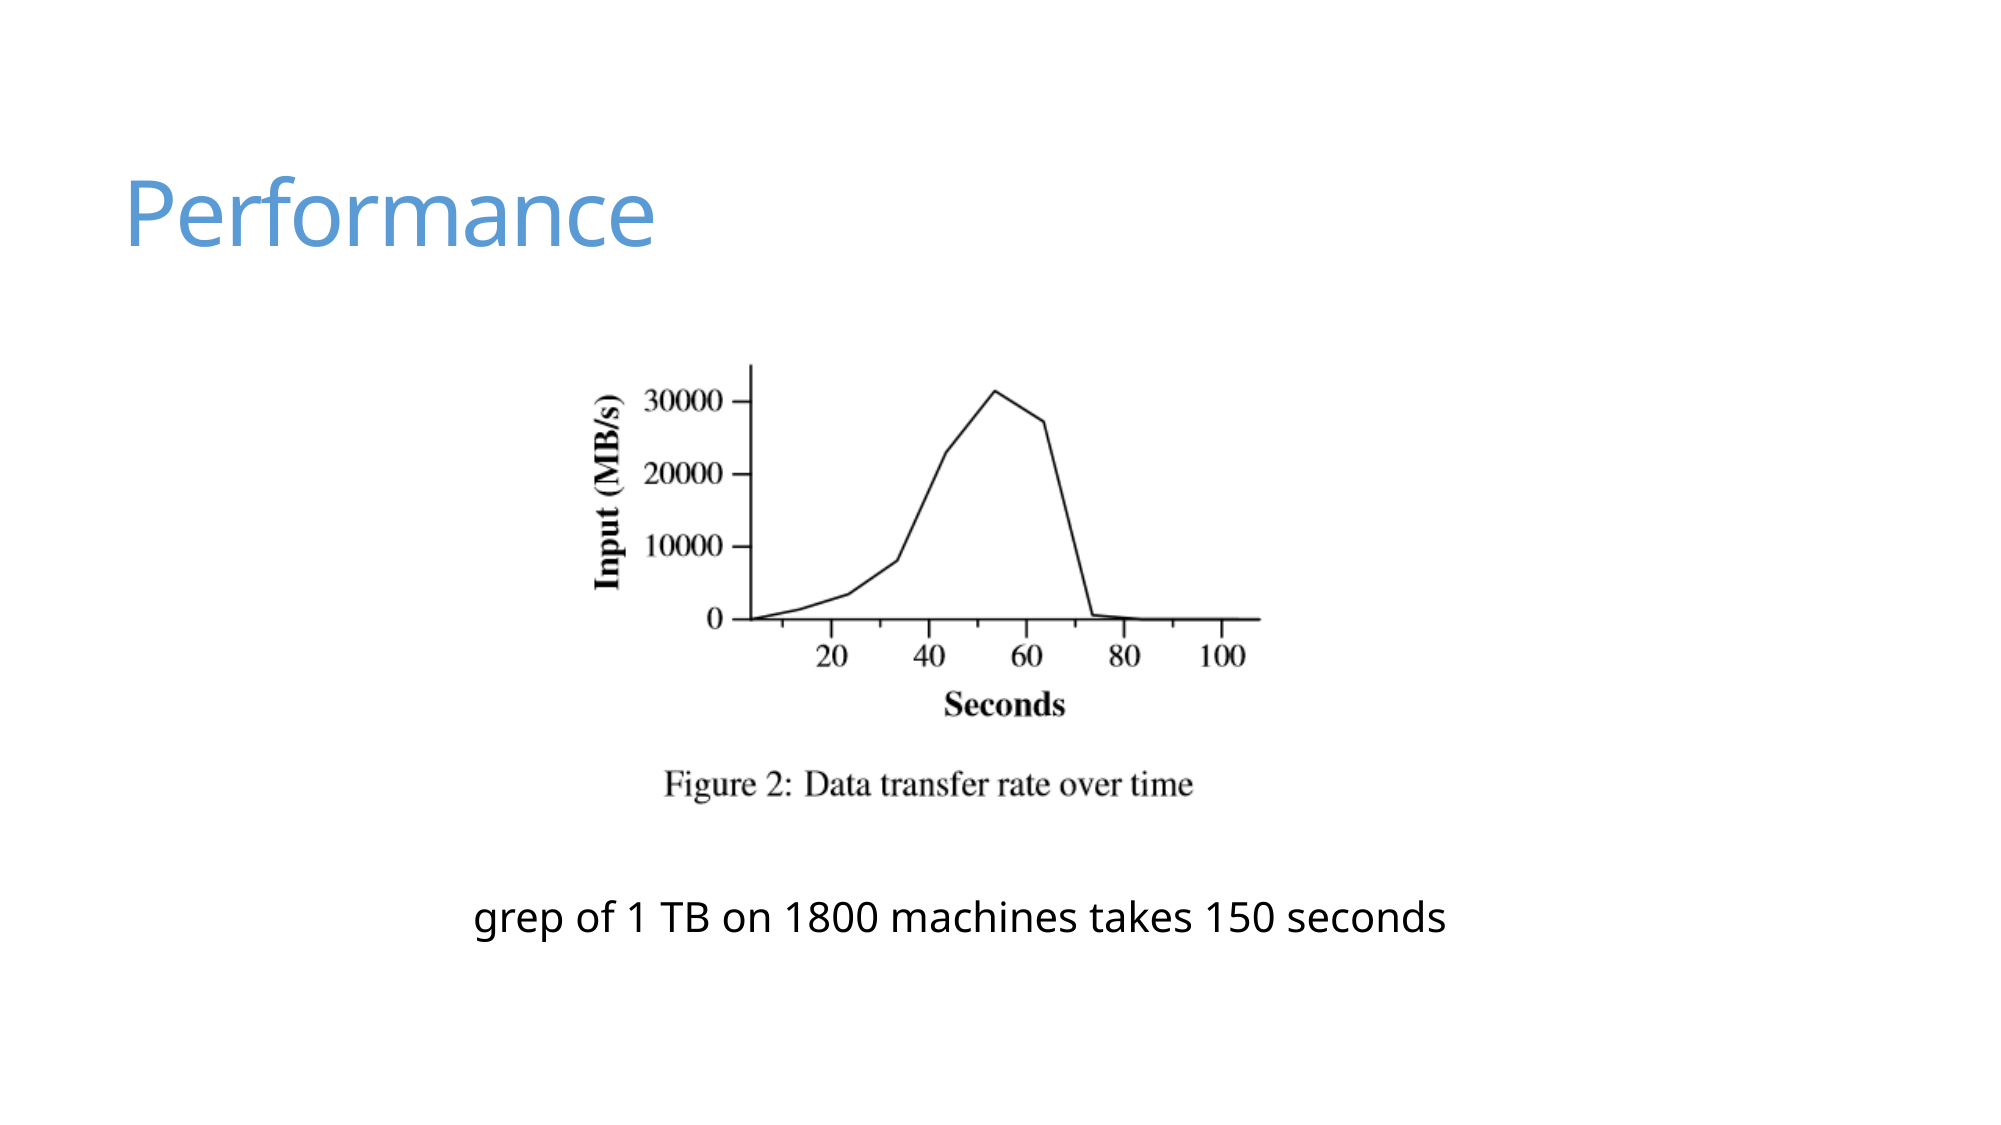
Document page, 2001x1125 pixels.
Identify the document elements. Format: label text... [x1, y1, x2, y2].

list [482, 309, 1407, 823]
text_box grep of 1 TB on 1800 machines takes 150 seconds [458, 883, 1462, 949]
title Performance [107, 81, 1875, 354]
